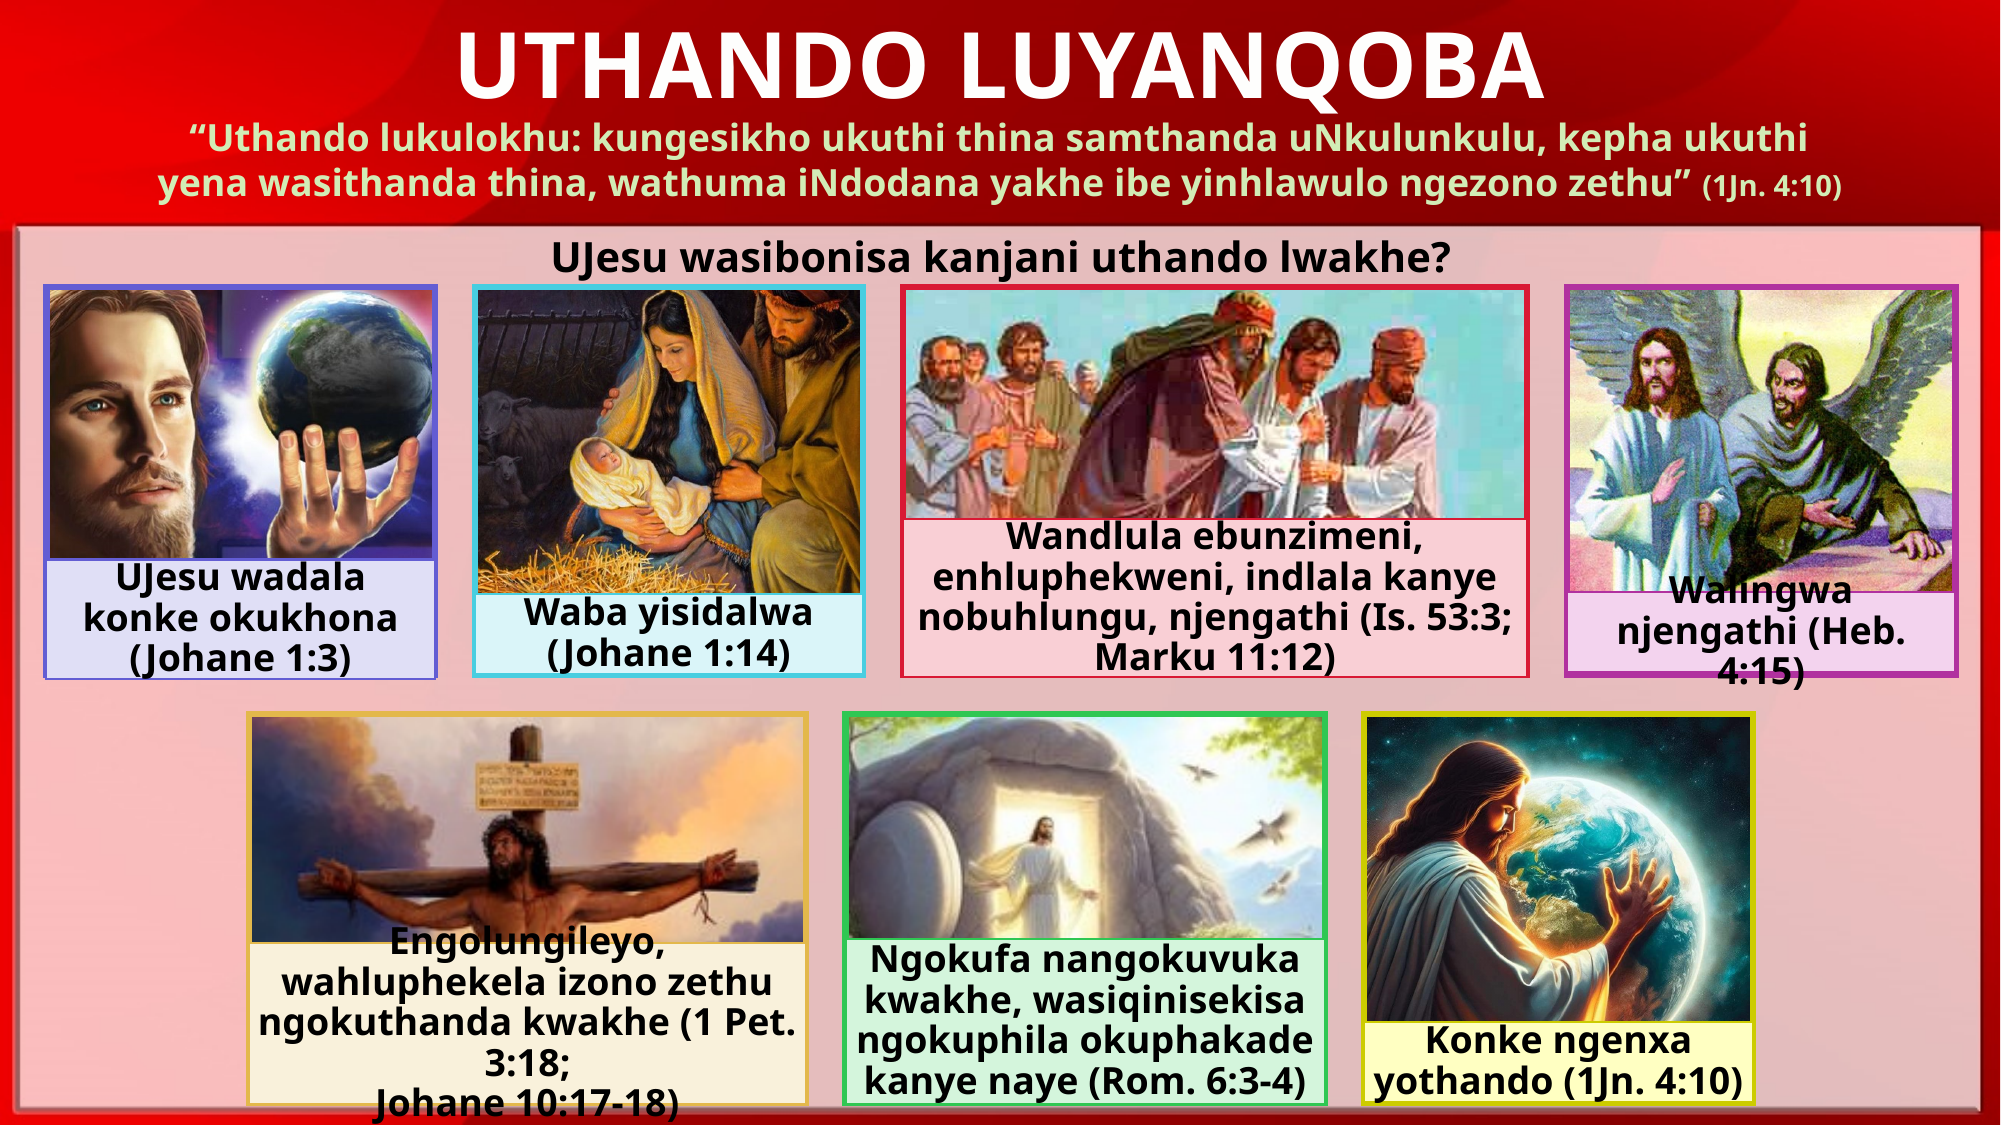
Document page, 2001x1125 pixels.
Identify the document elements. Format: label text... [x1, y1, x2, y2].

picture [0, 0, 2001, 1125]
text_box UTHANDO LUYANQOBA [0, 0, 2000, 125]
text_box “Uthando lukulokhu: kungesikho ukuthi thina samthanda uNkulunkulu, kepha ukuthi yena wasithanda thina, wathuma iNdodana yakhe ibe yinhlawulo ngezono zethu” (1Jn. 4:10) [126, 106, 1874, 211]
text_box UJesu wasibonisa kanjani uthando lwakhe? [22, 223, 1980, 285]
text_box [21, 285, 1981, 1105]
